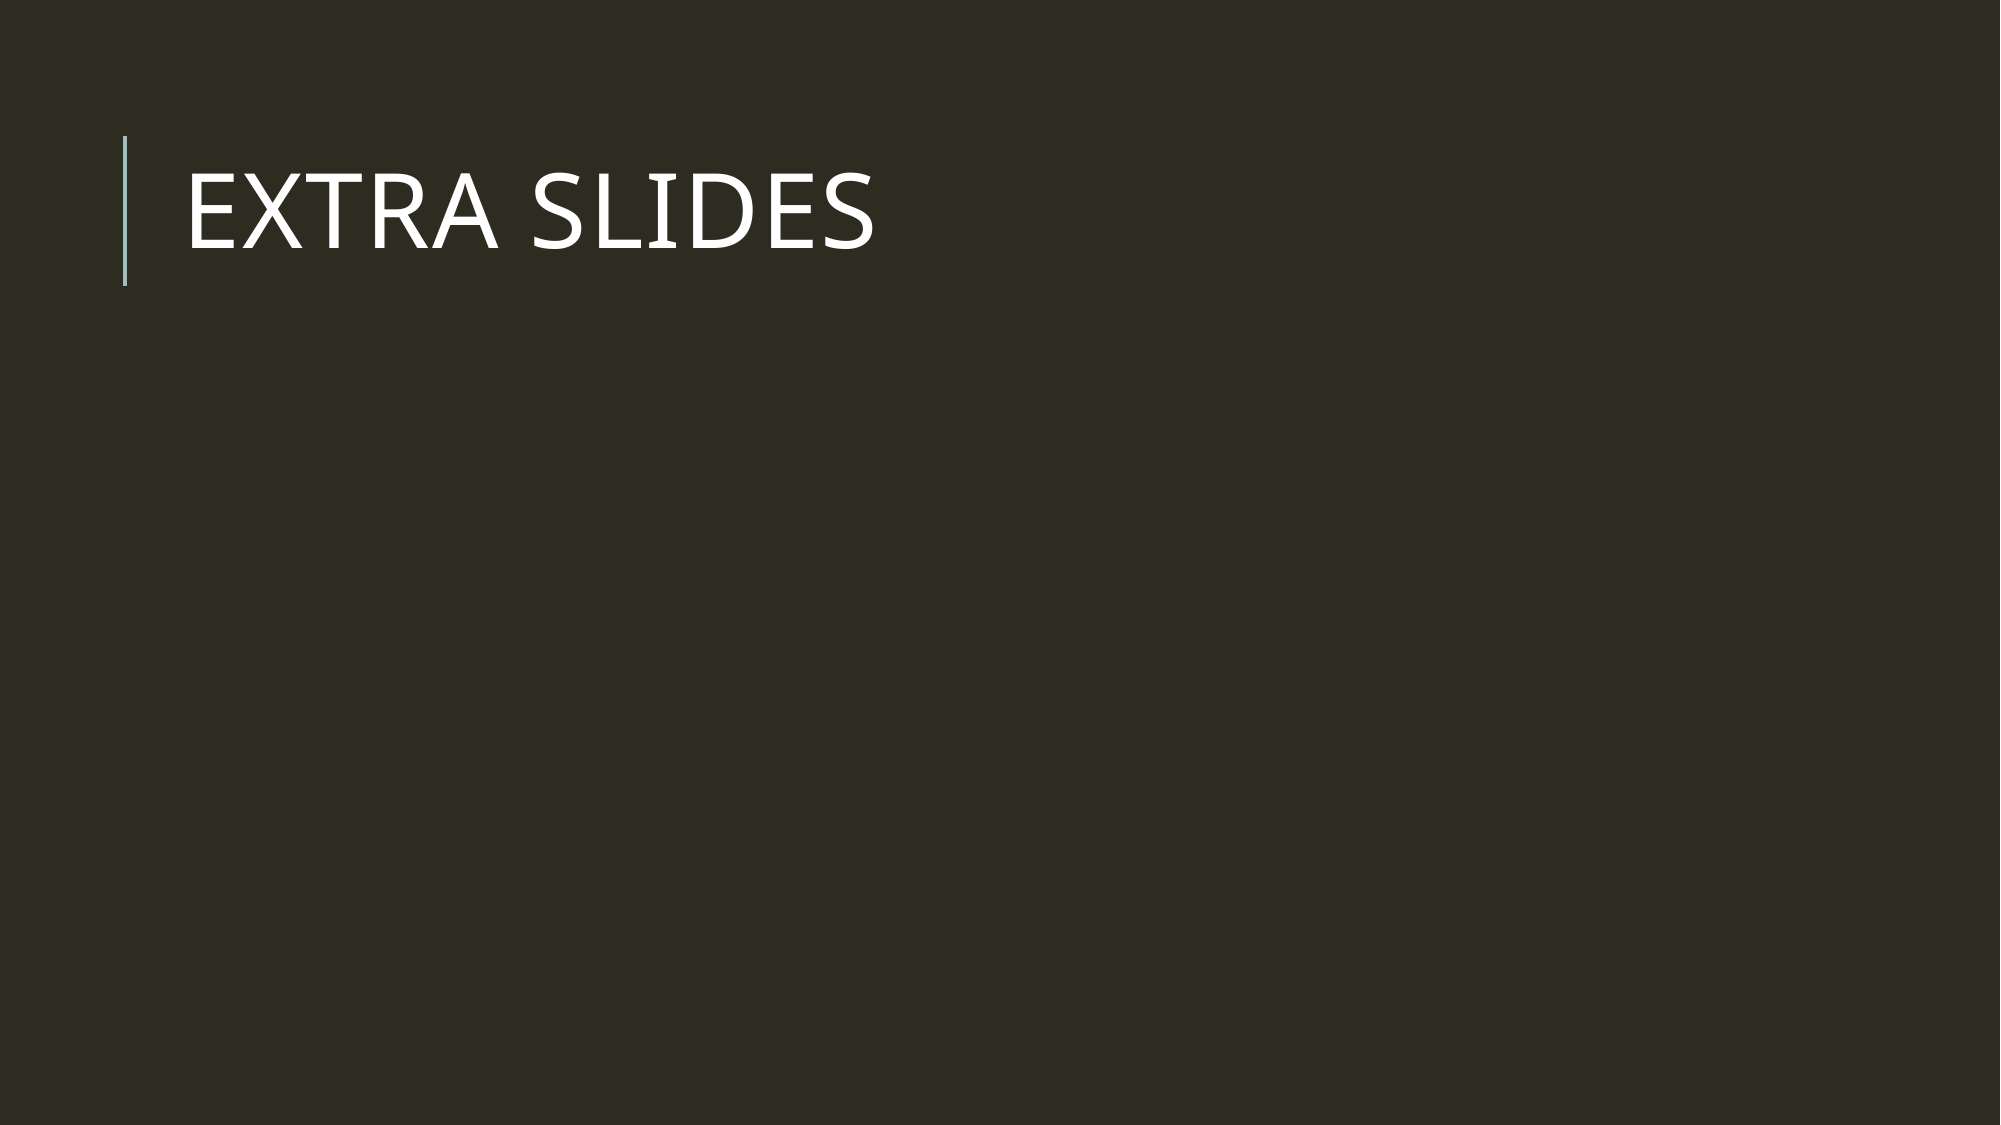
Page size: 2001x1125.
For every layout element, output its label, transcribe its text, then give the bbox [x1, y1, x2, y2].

title EXTRA SLIDES [168, 96, 1763, 342]
